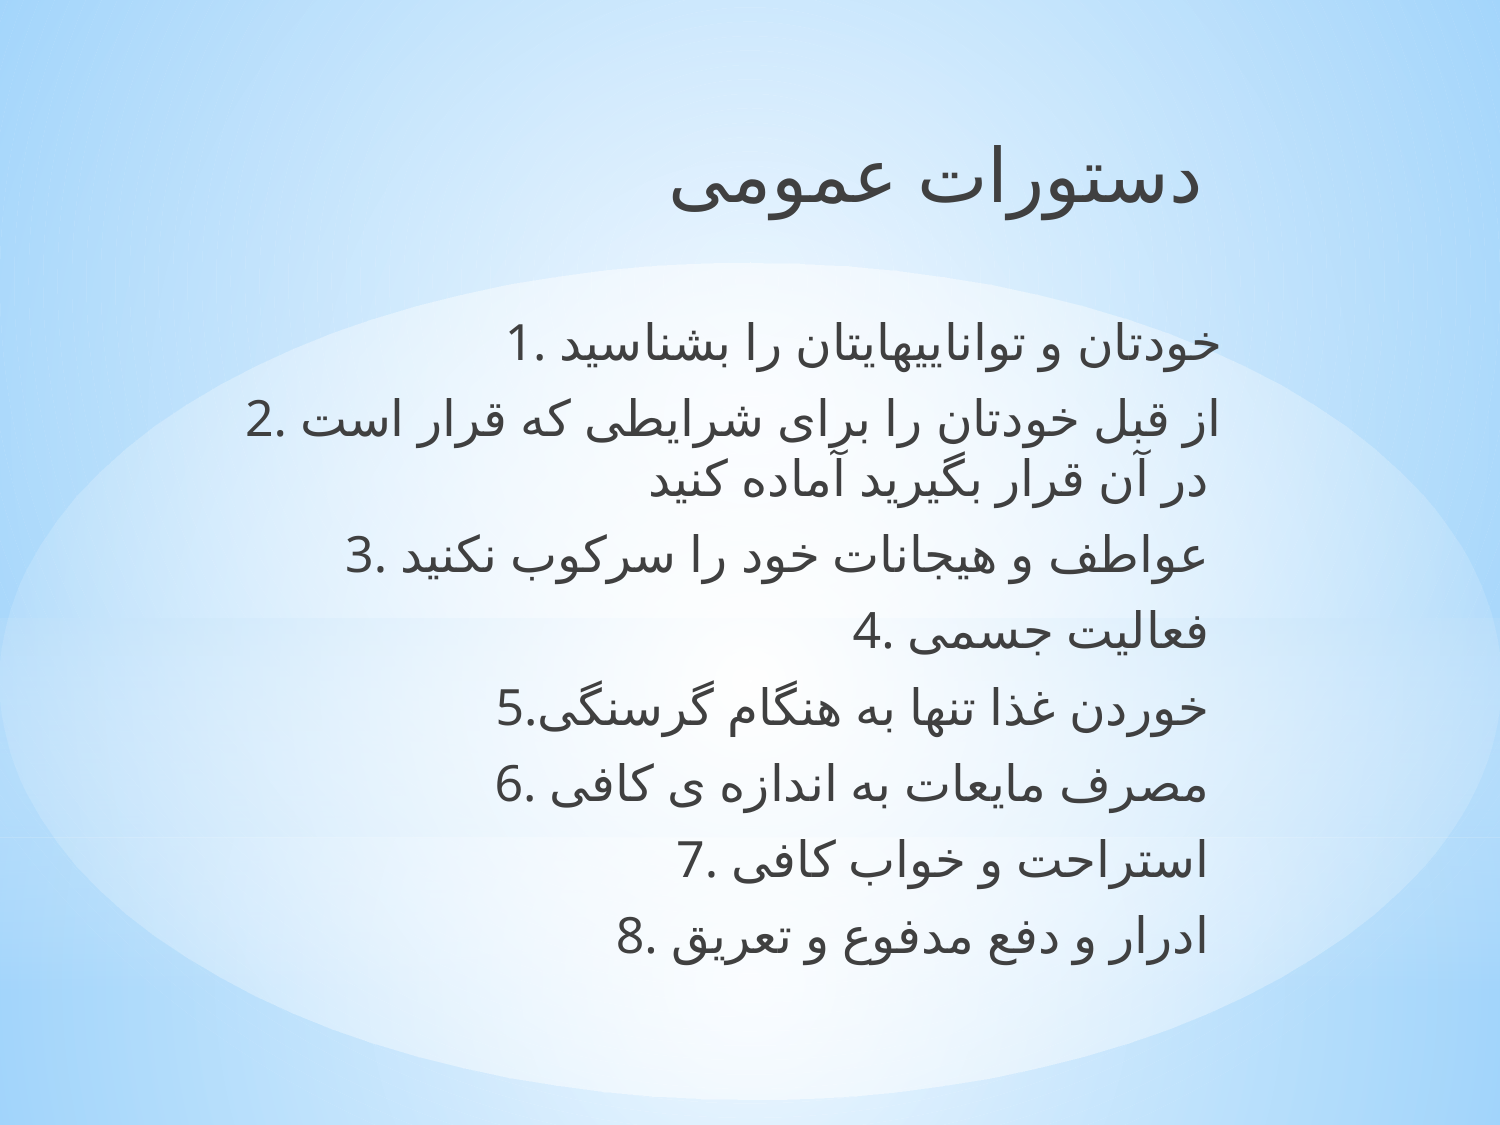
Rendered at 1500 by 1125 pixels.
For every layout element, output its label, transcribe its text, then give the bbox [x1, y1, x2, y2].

list دستورات عمومی 1. خودتان و تواناییهایتان را بشناسید 2. از قبل خودتان را برای شرایطی که قرار است در آن قرار بگیرید آماده کنید 3. عواطف و هیجانات خود را سرکوب نکنید 4. فعالیت جسمی 5.خوردن غذا تنها به هنگام گرسنگی 6. مصرف مایعات به اندازه ی کافی 7. استراحت و خواب کافی 8. ادرار و دفع مدفوع و تعریق [187, 120, 1238, 1063]
